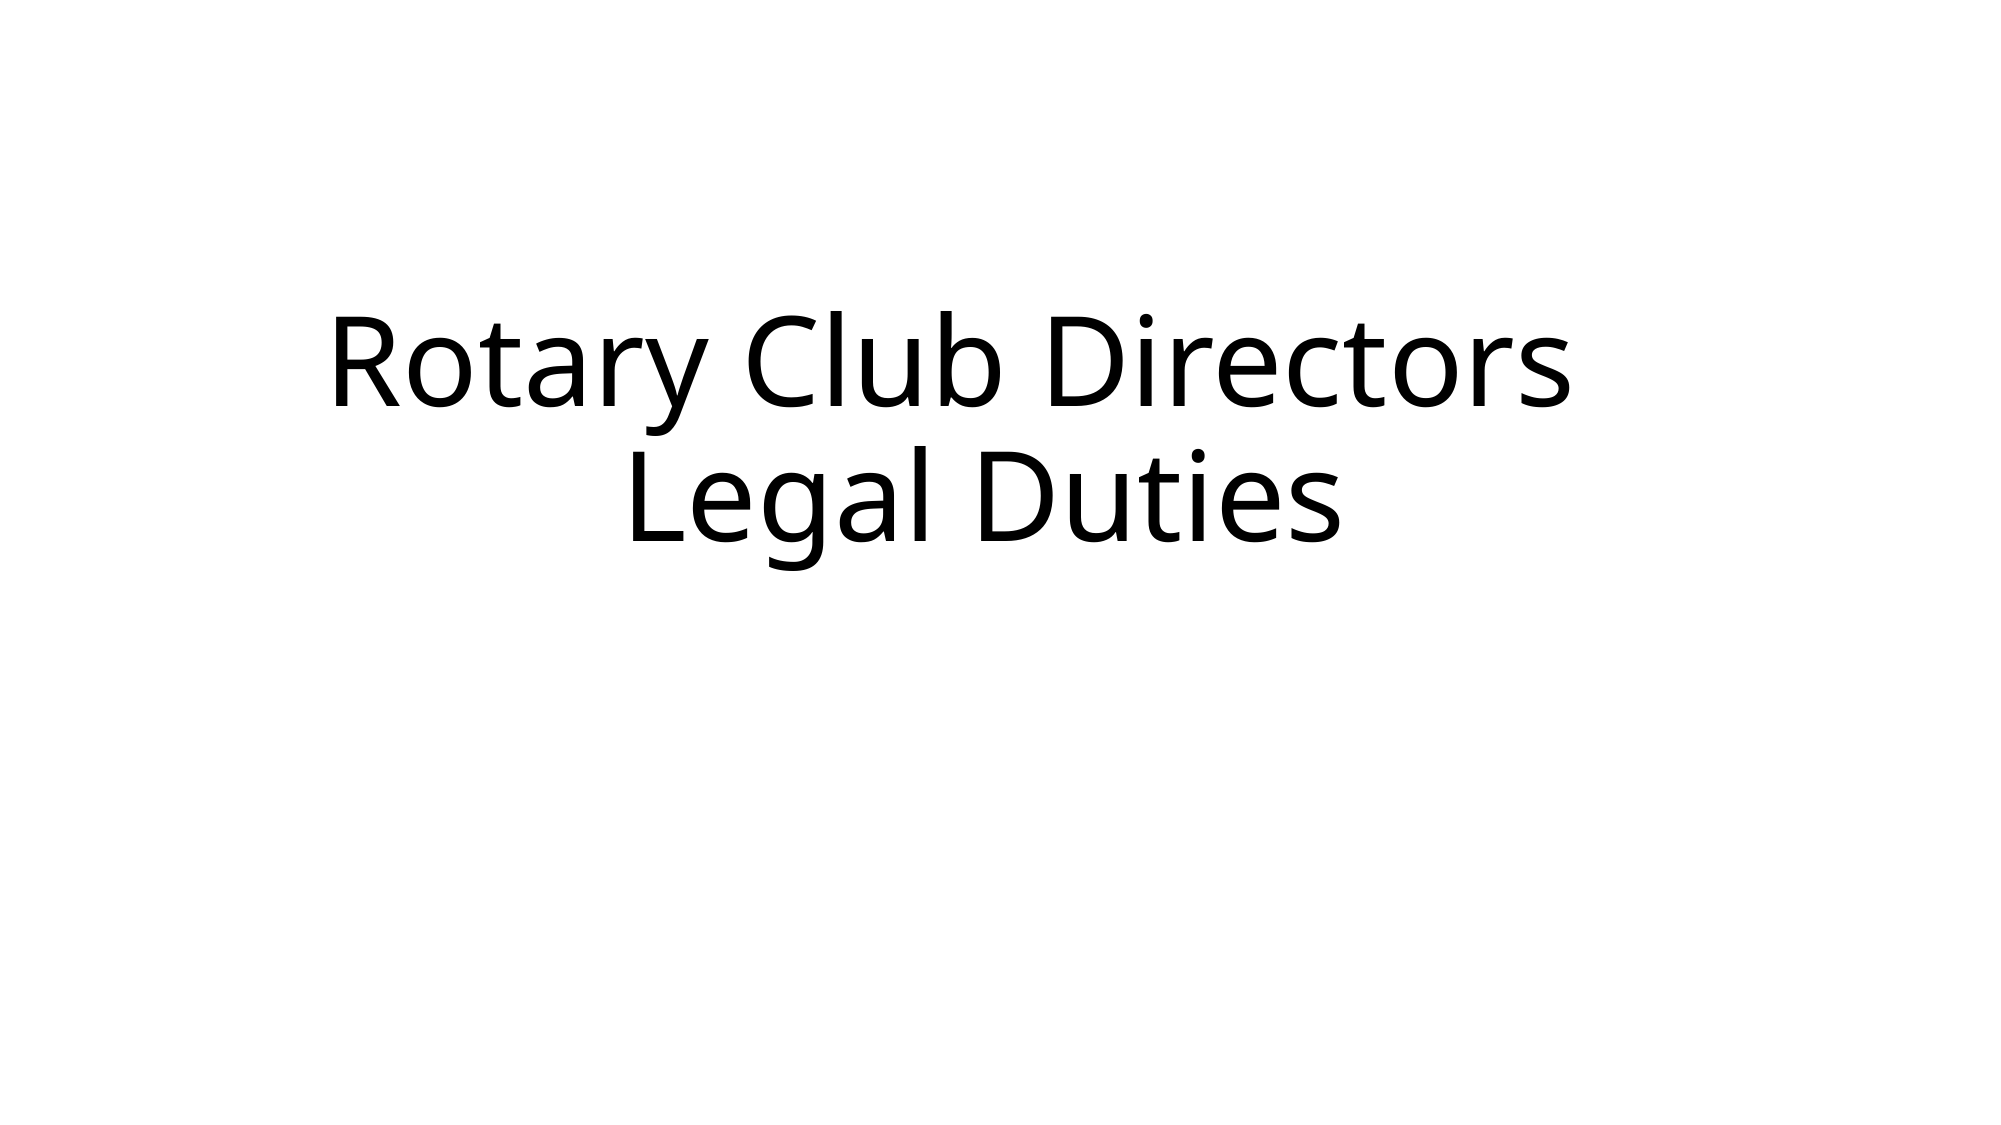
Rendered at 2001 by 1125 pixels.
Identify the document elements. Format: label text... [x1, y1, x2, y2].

title Rotary Club Directors Legal Duties [249, 184, 1750, 576]
